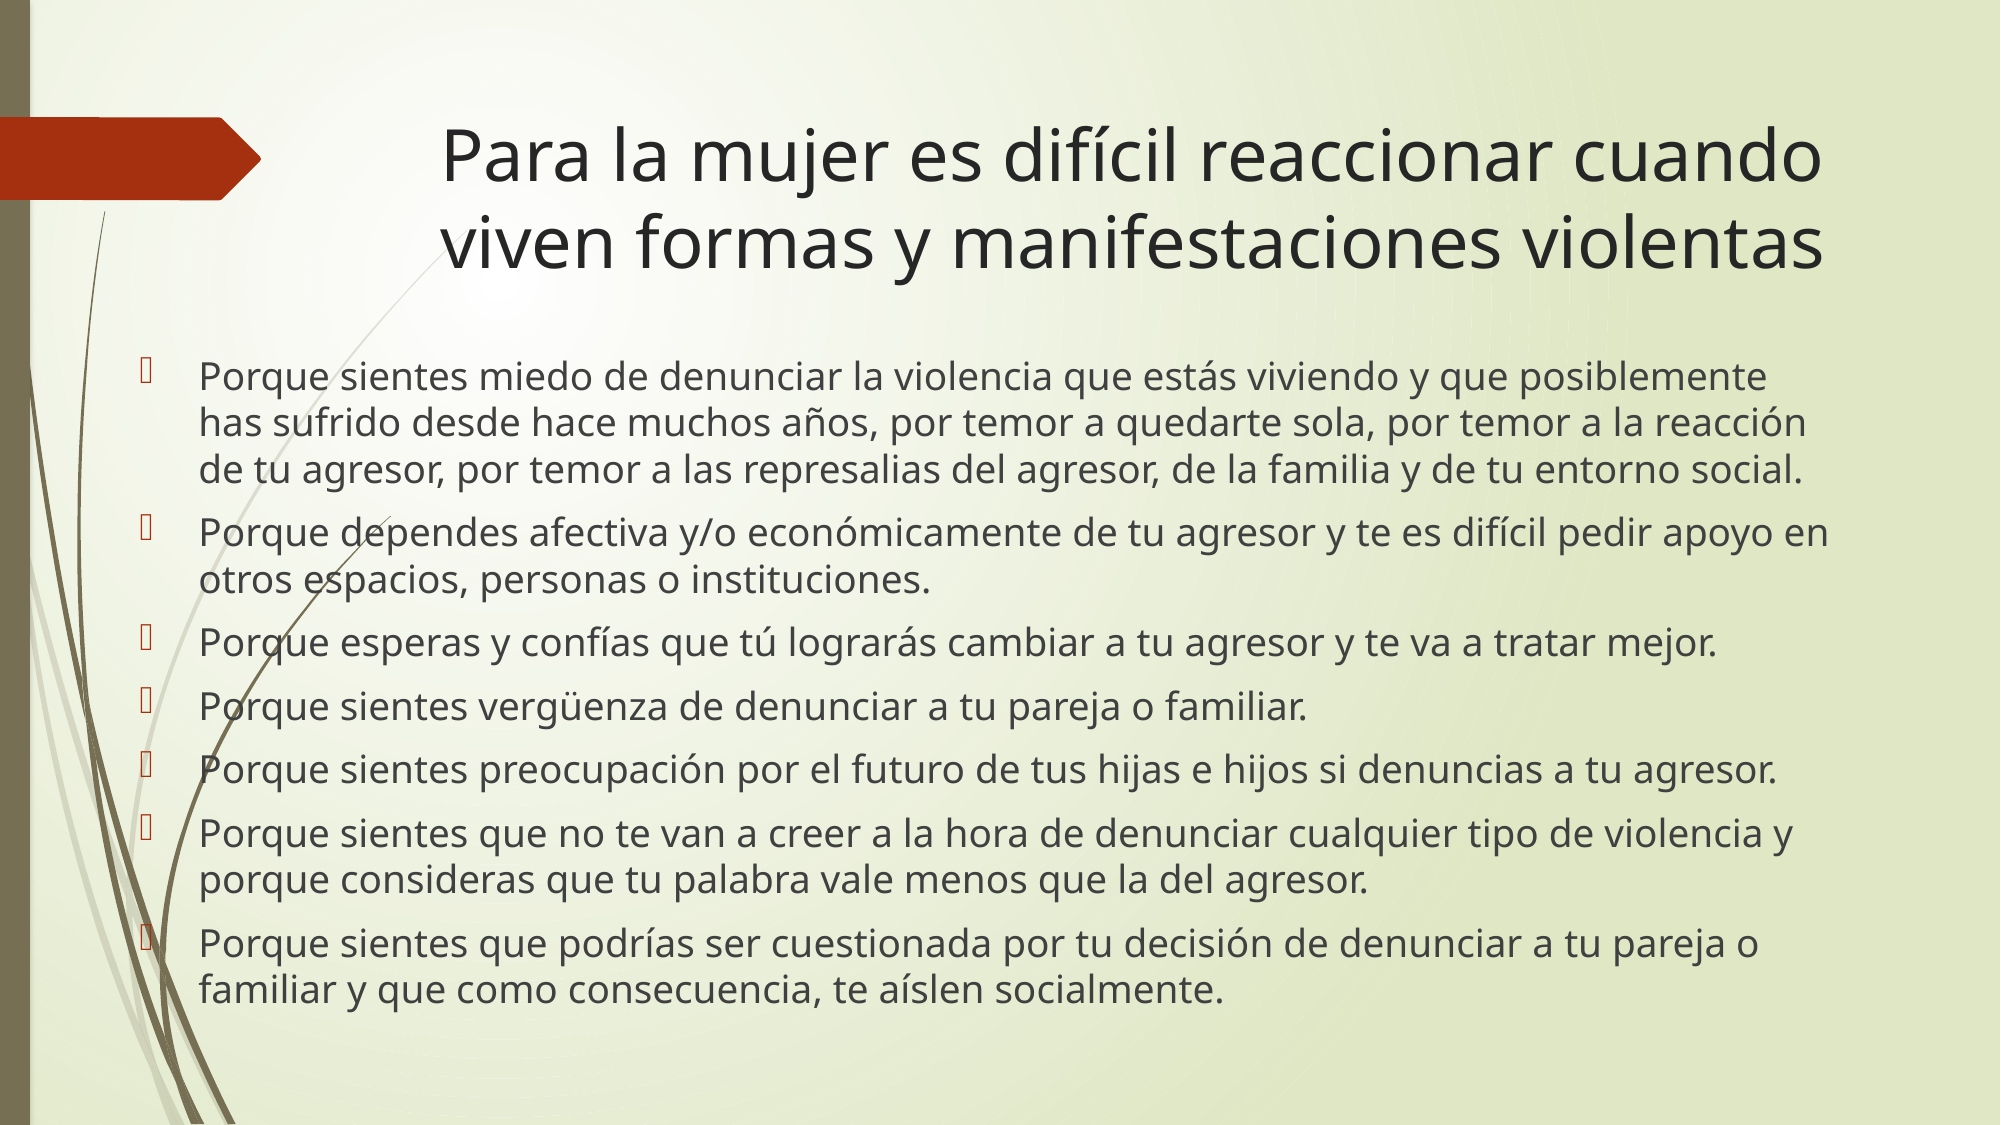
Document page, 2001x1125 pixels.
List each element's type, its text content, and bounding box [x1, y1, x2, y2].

title Para la mujer es difícil reaccionar cuando viven formas y manifestaciones violentas [425, 102, 1888, 313]
list Porque sientes miedo de denunciar la violencia que estás viviendo y que posiblemente has sufrido desde hace muchos años, por temor a quedarte sola, por temor a la reacción de tu agresor, por temor a las represalias del agresor, de la familia y de tu entorno social. Porque dependes afectiva y/o económicamente de tu agresor y te es difícil pedir apoyo en otros espacios, personas o instituciones. Porque esperas y confías que tú lograrás cambiar a tu agresor y te va a tratar mejor. Porque sientes vergüenza de denunciar a tu pareja o familiar. Porque sientes preocupación por el futuro de tus hijas e hijos si denuncias a tu agresor. Porque sientes que no te van a creer a la hora de denunciar cualquier tipo de violencia y porque consideras que tu palabra vale menos que la del agresor. Porque sientes que podrías ser cuestionada por tu decisión de denunciar a tu pareja o familiar y que como consecuencia, te aíslen socialmente. [124, 343, 1849, 1046]
